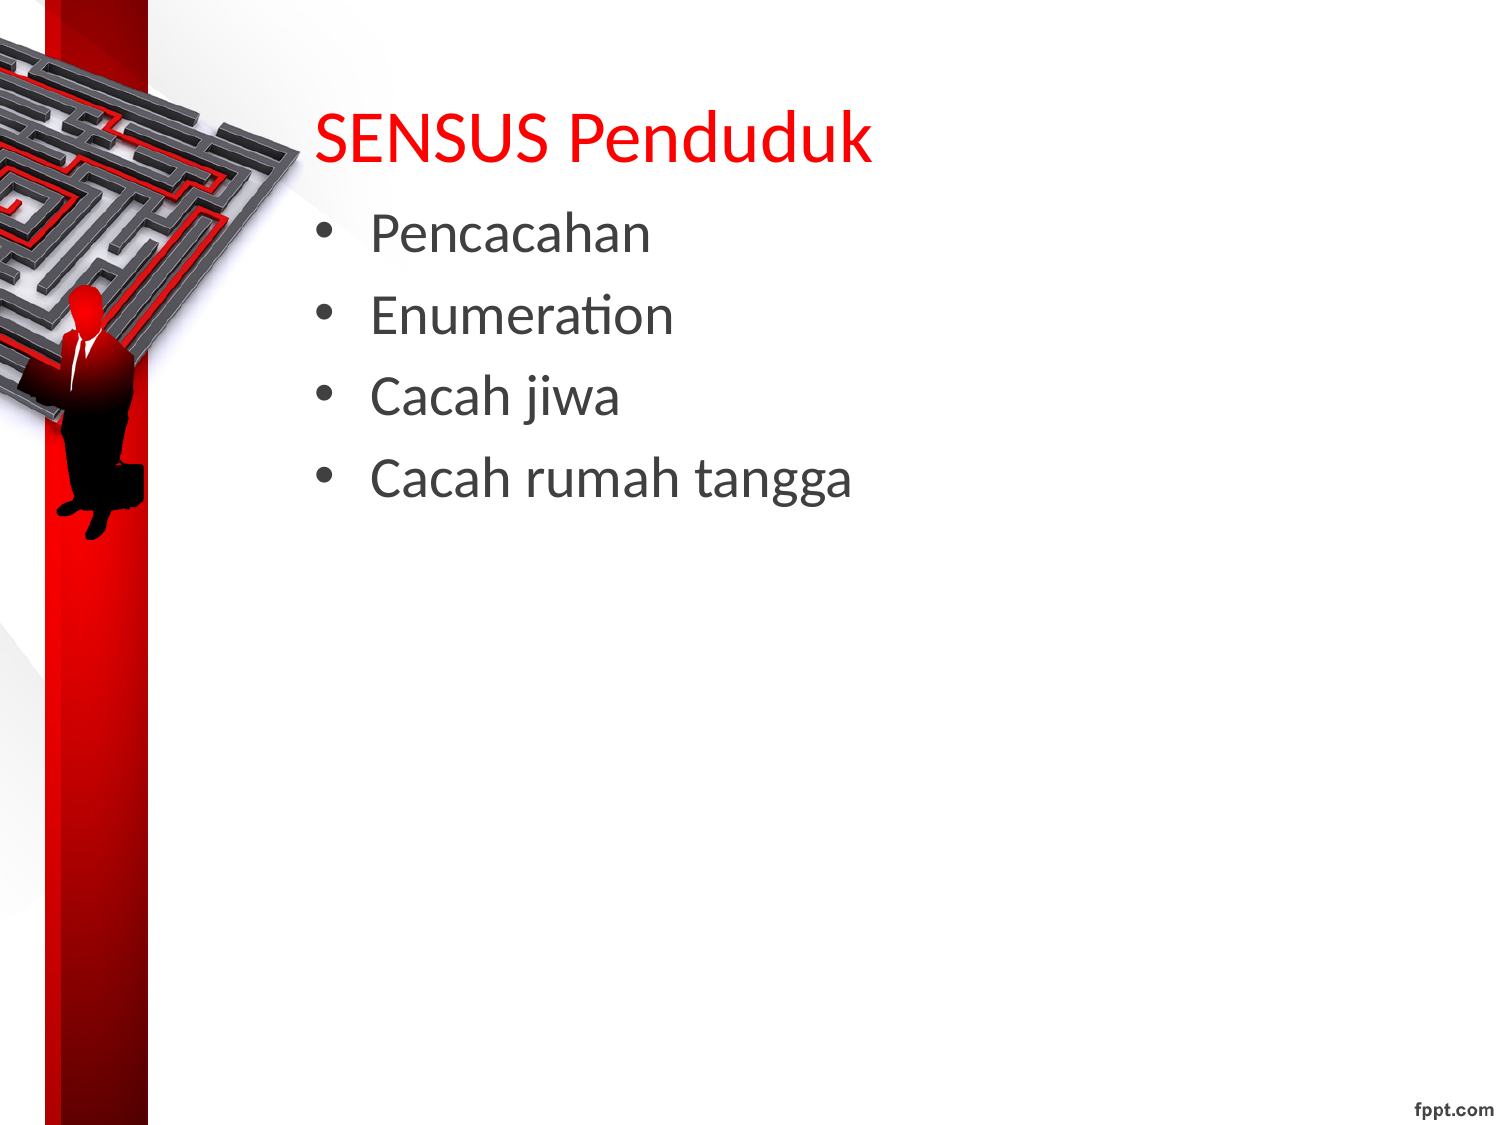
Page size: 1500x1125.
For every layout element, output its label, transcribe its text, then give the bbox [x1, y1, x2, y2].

list Pencacahan Enumeration Cacah jiwa Cacah rumah tangga [299, 186, 1402, 1014]
title SENSUS Penduduk [299, 61, 1402, 186]
picture [0, 0, 1500, 1125]
